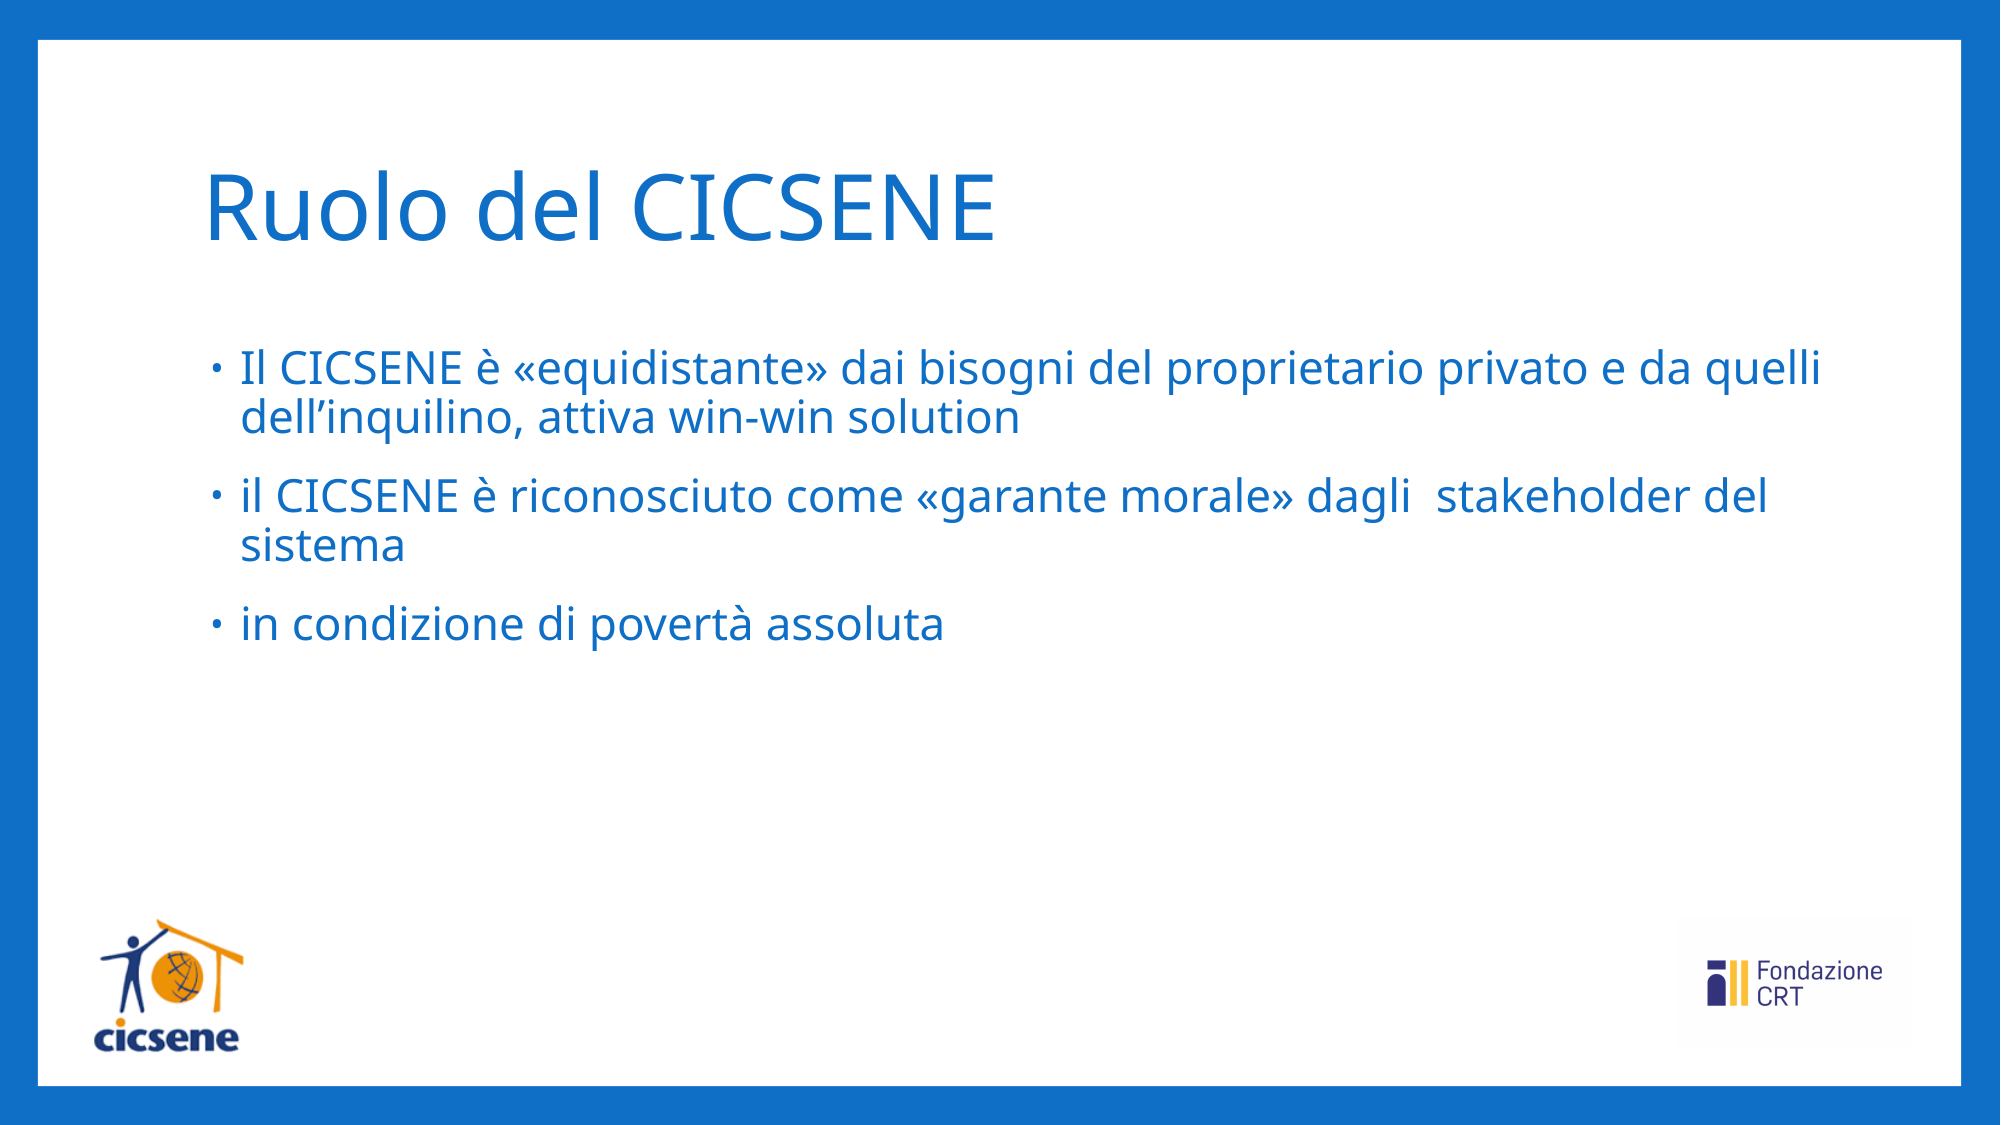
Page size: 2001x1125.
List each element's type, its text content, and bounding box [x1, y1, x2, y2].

title Ruolo del CICSENE [187, 99, 1808, 323]
picture [87, 916, 255, 1057]
list Il CICSENE è «equidistante» dai bisogni del proprietario privato e da quelli dell’inquilino, attiva win-win solution il CICSENE è riconosciuto come «garante morale» dagli stakeholder del sistema in condizione di povertà assoluta [187, 337, 1884, 1000]
picture [1676, 916, 1913, 1050]
